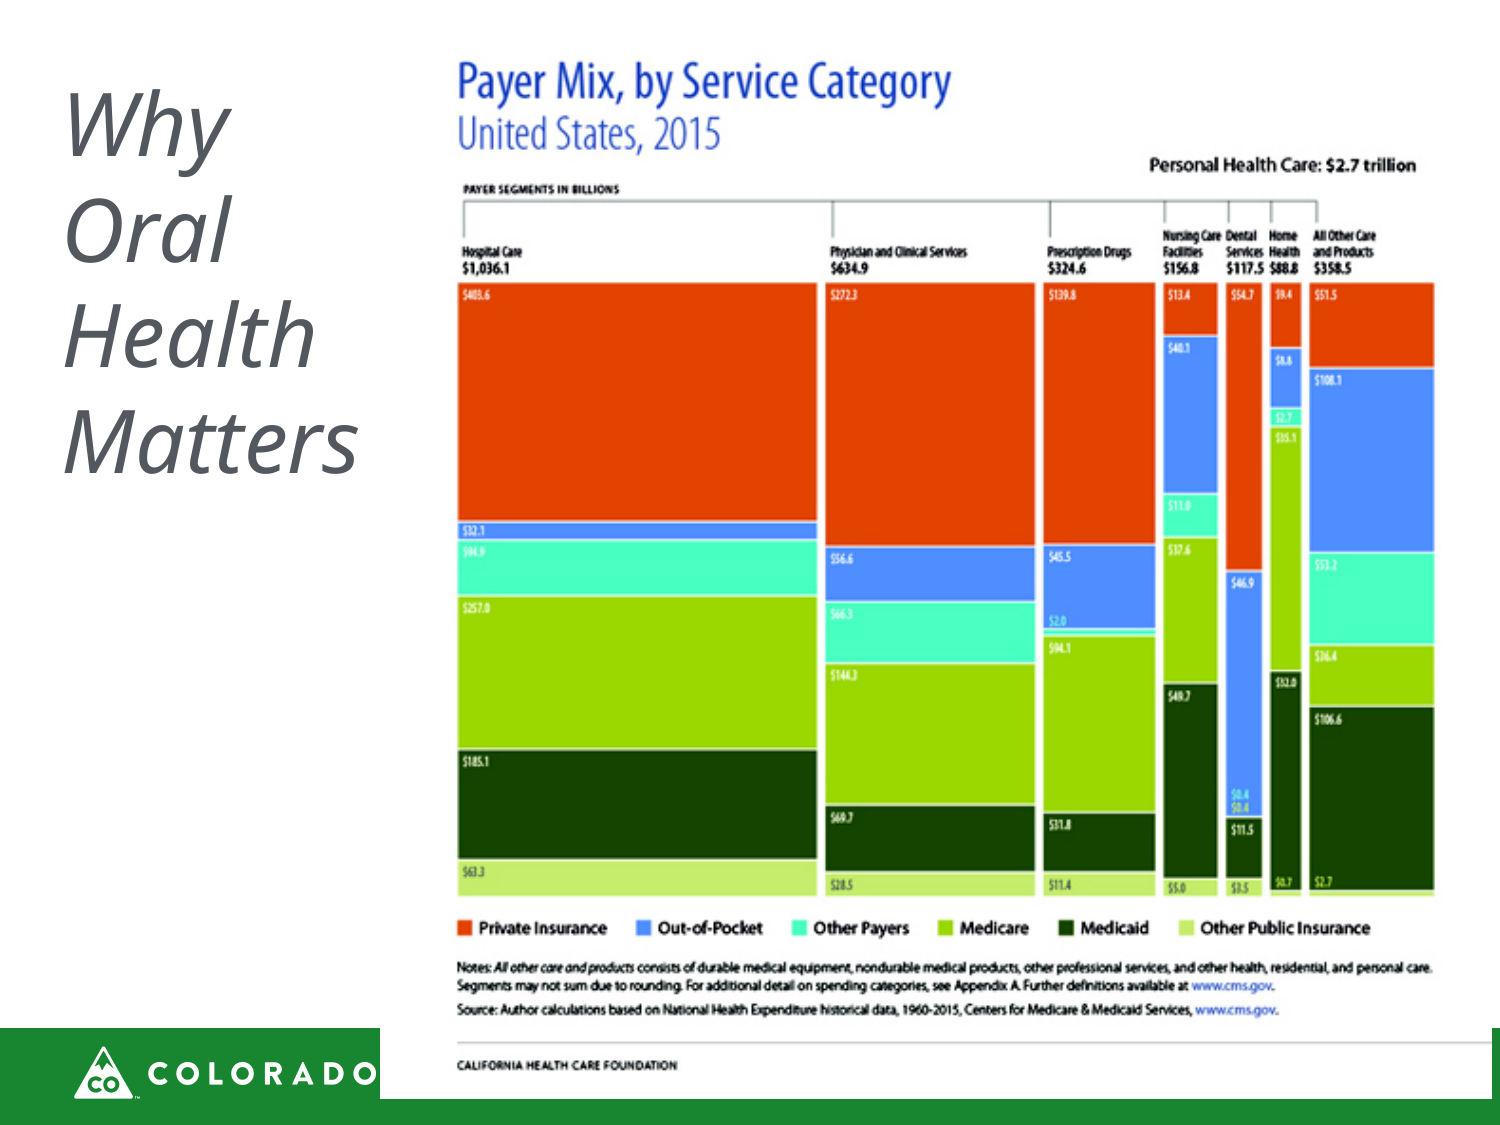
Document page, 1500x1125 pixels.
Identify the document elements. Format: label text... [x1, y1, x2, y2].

picture [58, 0, 1493, 1115]
title Why Oral Health Matters [46, 61, 375, 704]
